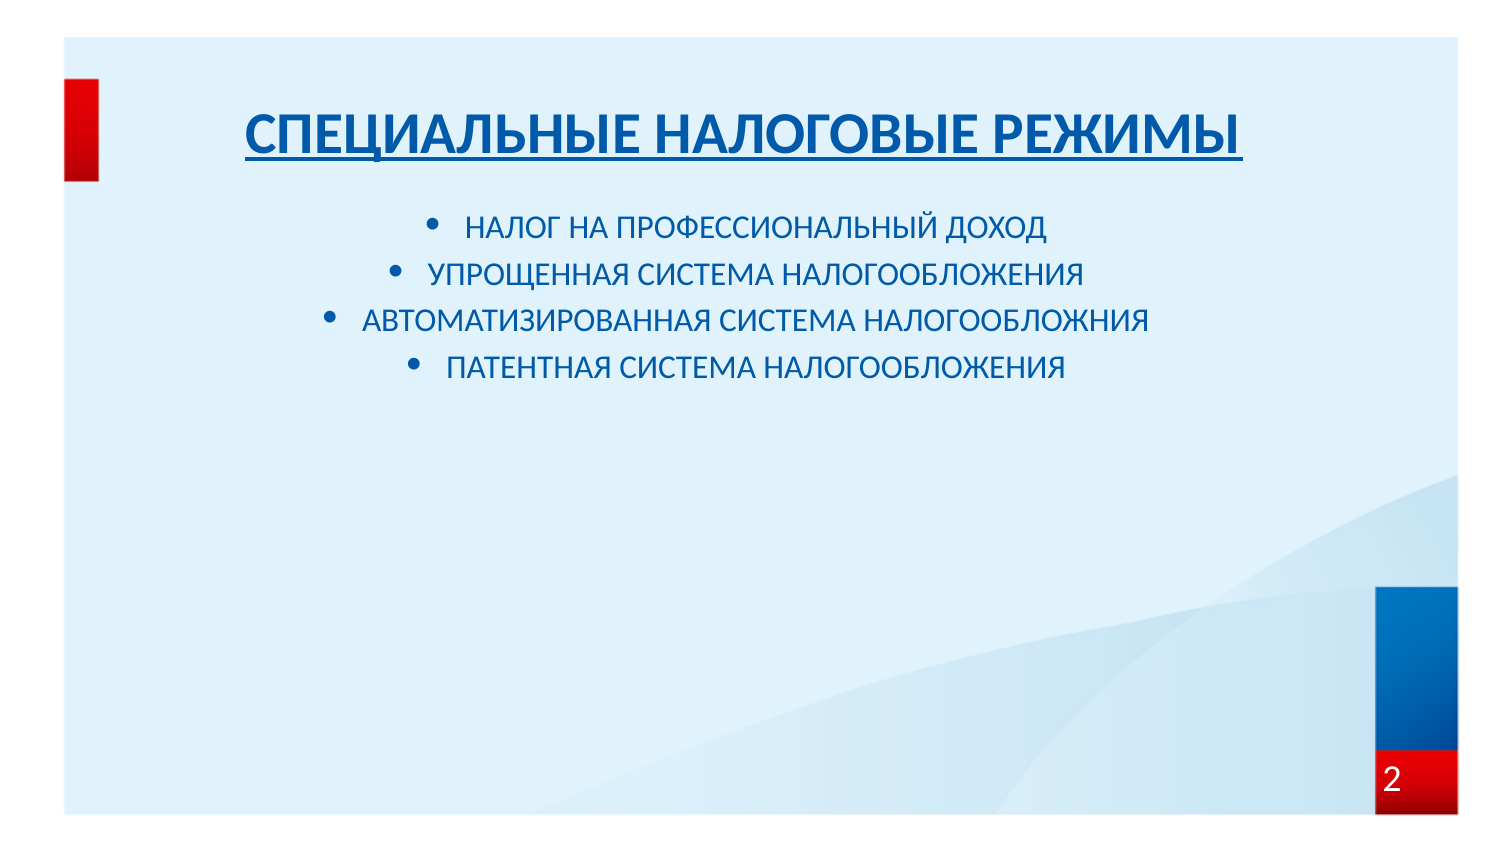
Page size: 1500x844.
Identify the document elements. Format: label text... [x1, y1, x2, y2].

slide_number 2 [1365, 743, 1468, 822]
title СПЕЦИАЛЬНЫЕ НАЛОГОВЫЕ РЕЖИМЫ [133, 59, 1339, 196]
picture [0, 0, 1500, 844]
list НАЛОГ НА ПРОФЕССИОНАЛЬНЫЙ ДОХОД УПРОЩЕННАЯ СИСТЕМА НАЛОГООБЛОЖЕНИЯ АВТОМАТИЗИРОВАННАЯ СИСТЕМА НАЛОГООБЛОЖНИЯ ПАТЕНТНАЯ СИСТЕМА НАЛОГООБЛОЖЕНИЯ [133, 196, 1339, 486]
